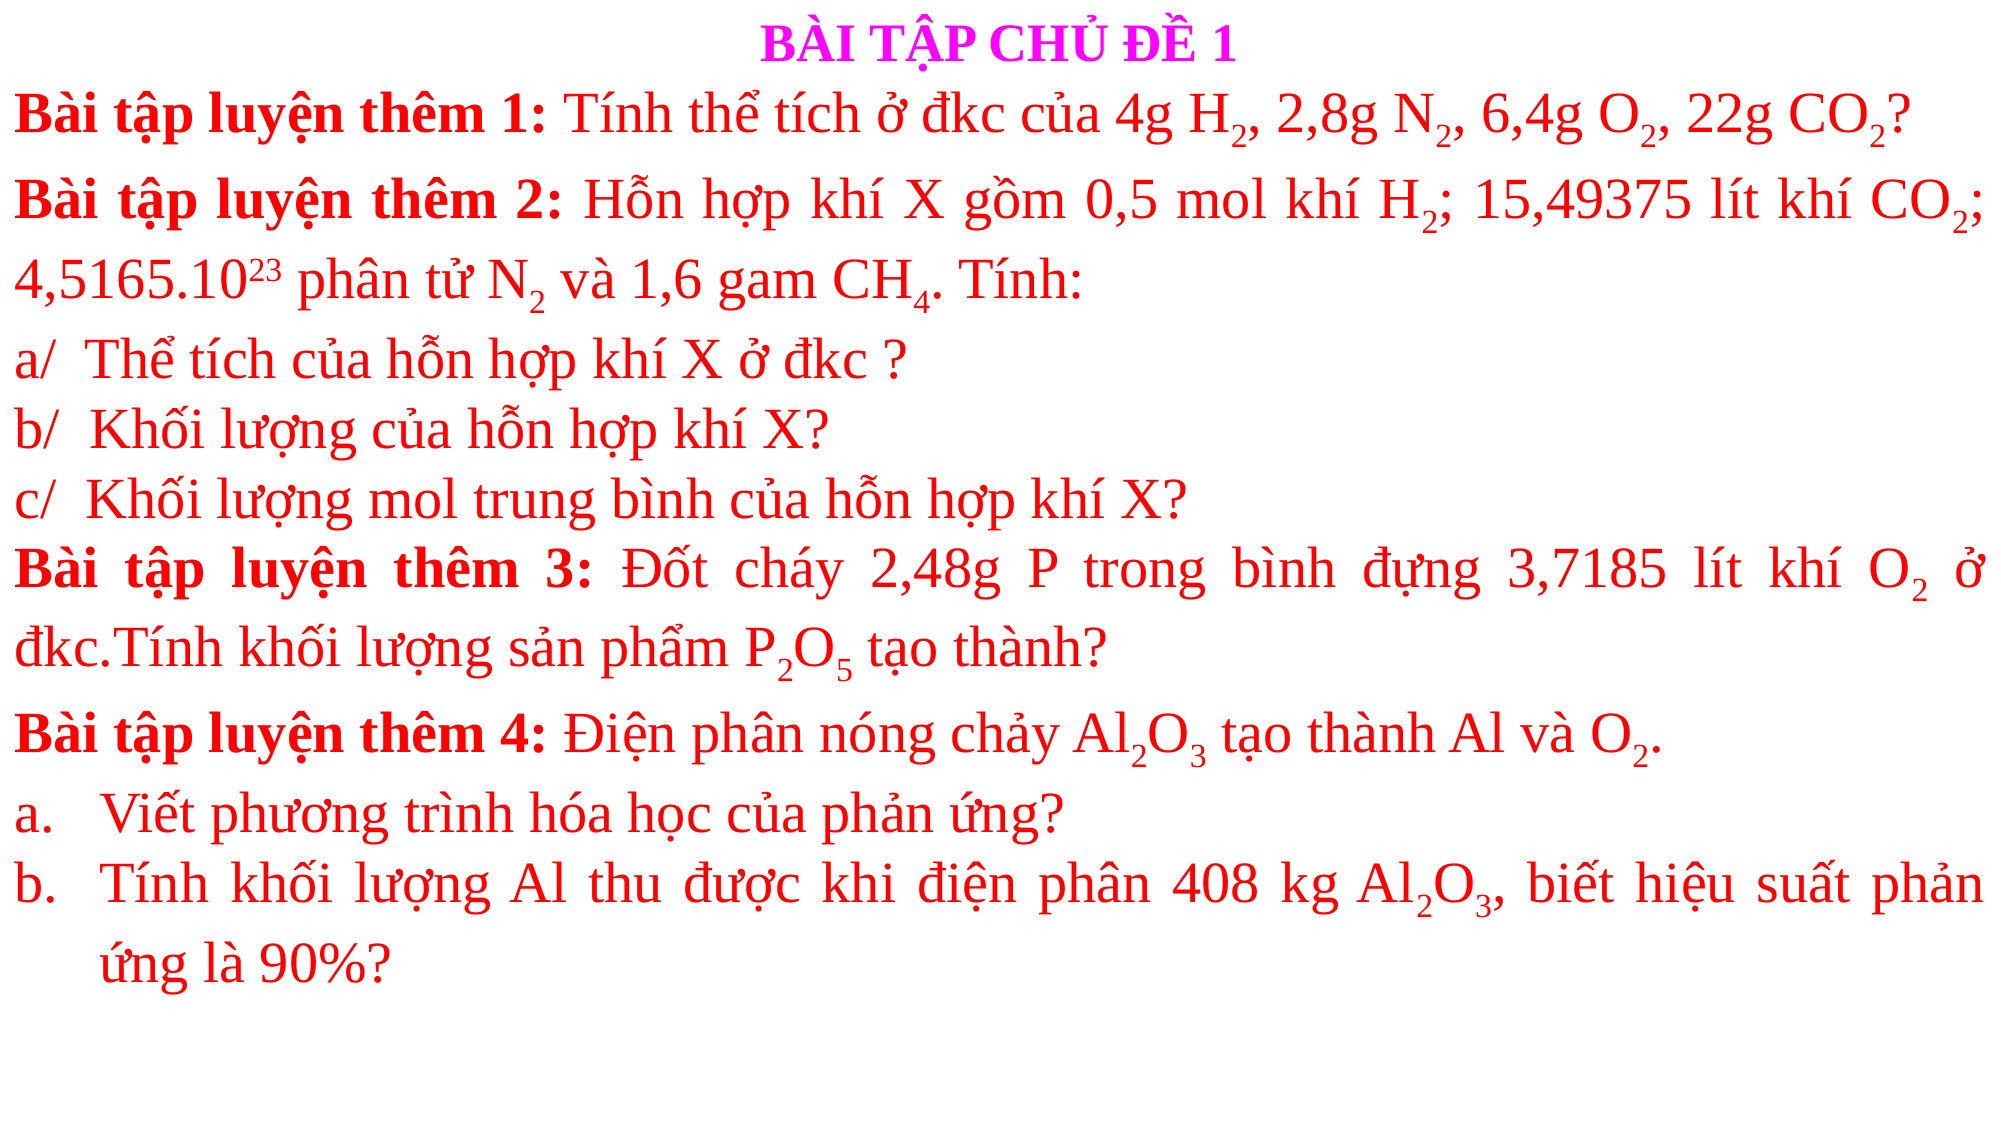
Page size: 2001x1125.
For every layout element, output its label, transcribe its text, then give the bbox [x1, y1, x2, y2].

text_box Bài tập luyện thêm 1: Tính thể tích ở đkc của 4g H2, 2,8g N2, 6,4g O2, 22g CO2? [0, 66, 2000, 153]
text_box Bài tập luyện thêm 2: Hỗn hợp khí X gồm 0,5 mol khí H2; 15,49375 lít khí CO2; 4,5165.1023 phân tử N2 và 1,6 gam CH4. Tính: a/ Thể tích của hỗn hợp khí X ở đkc ? b/ Khối lượng của hỗn hợp khí X? c/ Khối lượng mol trung bình của hỗn hợp khí X? [0, 153, 2000, 521]
text_box Bài tập luyện thêm 4: Điện phân nóng chảy Al2O3 tạo thành Al và O2. Viết phương trình hóa học của phản ứng? Tính khối lượng Al thu được khi điện phân 408 kg Al2O3, biết hiệu suất phản ứng là 90%? [0, 687, 2000, 1002]
text_box [0, 0, 2000, 66]
text_box Bài tập luyện thêm 3: Đốt cháy 2,48g P trong bình đựng 3,7185 lít khí O2 ở đkc.Tính khối lượng sản phẩm P2O5 tạo thành? [0, 521, 2000, 687]
